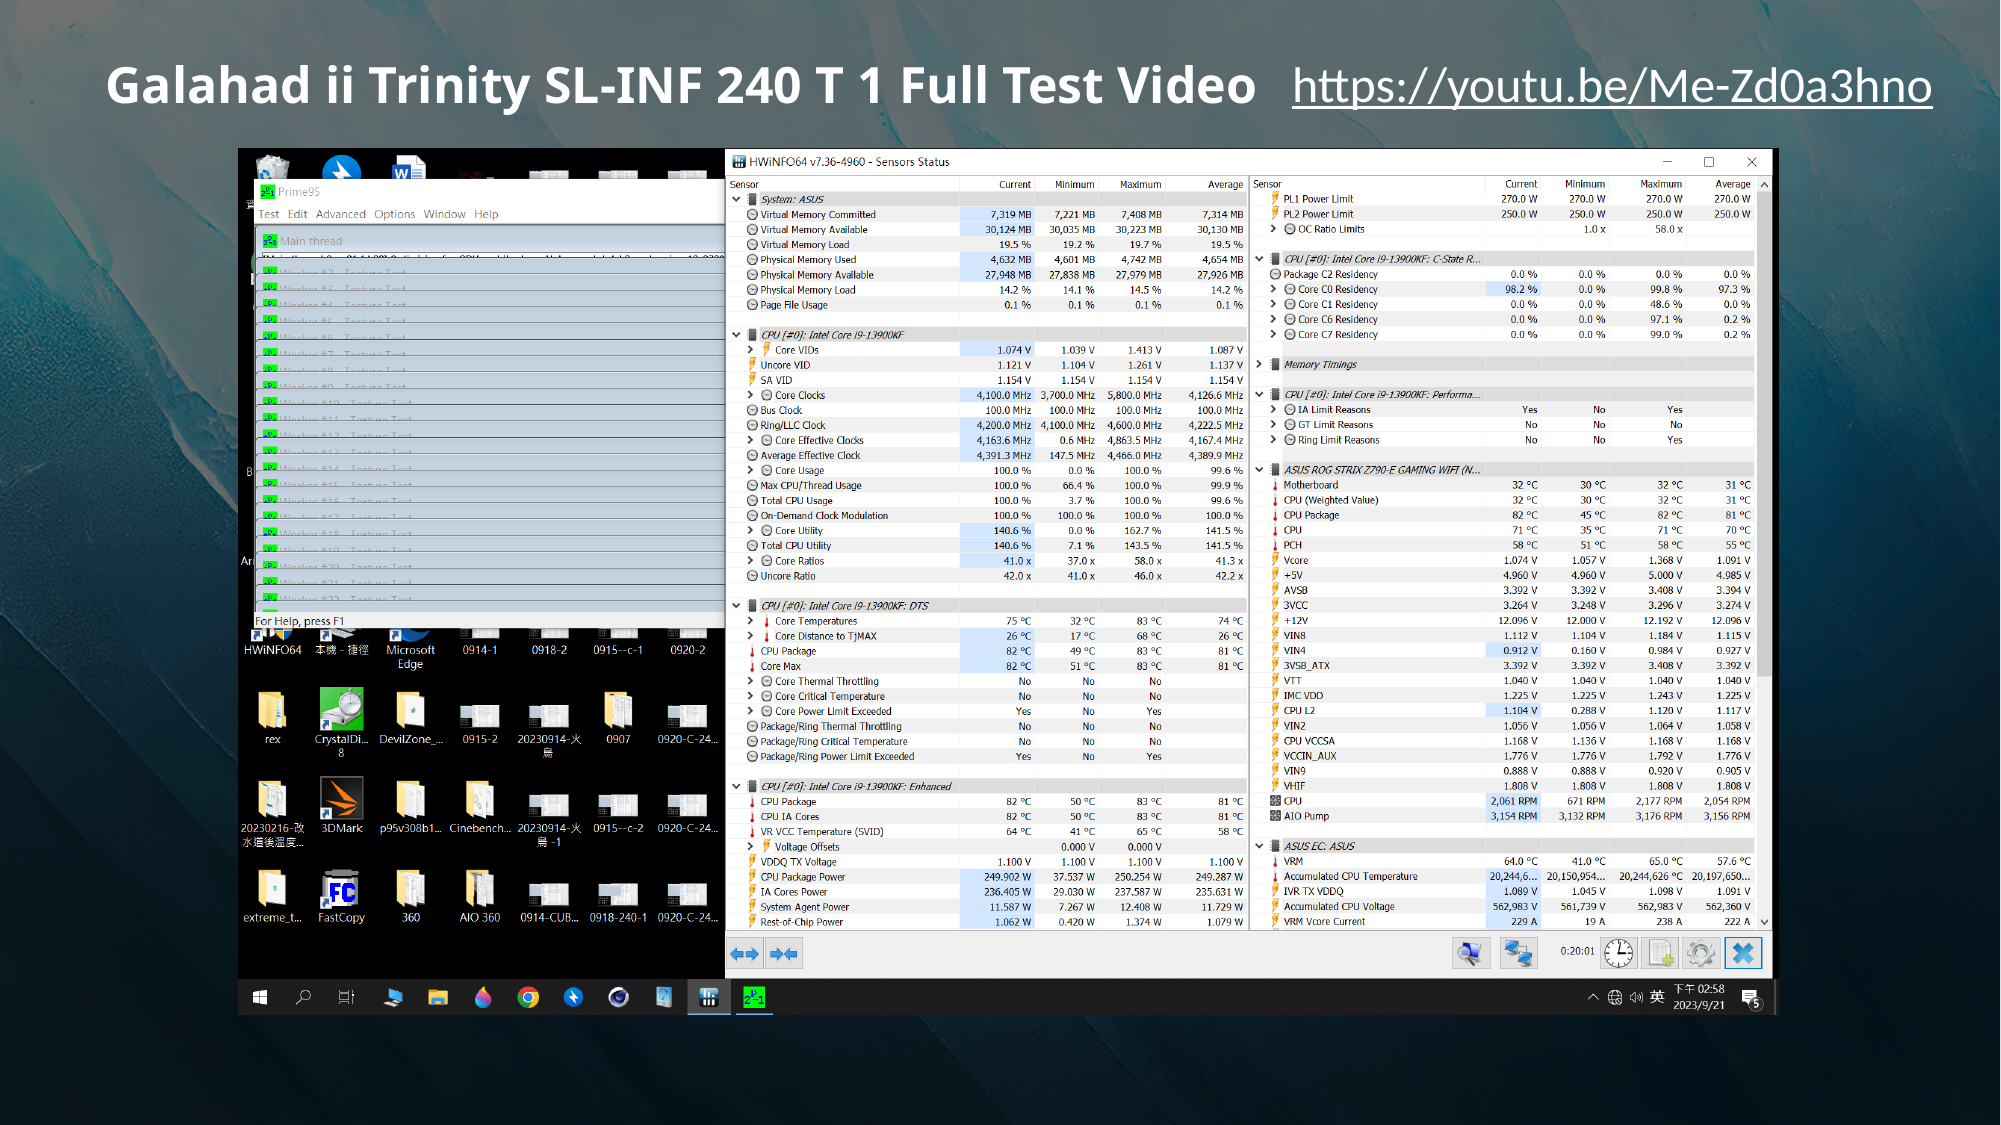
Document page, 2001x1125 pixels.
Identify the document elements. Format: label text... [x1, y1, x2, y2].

text_box https://youtu.be/Me-Zd0a3hno [1277, 45, 1949, 121]
picture [0, 0, 2001, 1125]
text_box Galahad ii Trinity SL-INF 240 T 1 Full Test Video [90, 46, 1277, 121]
